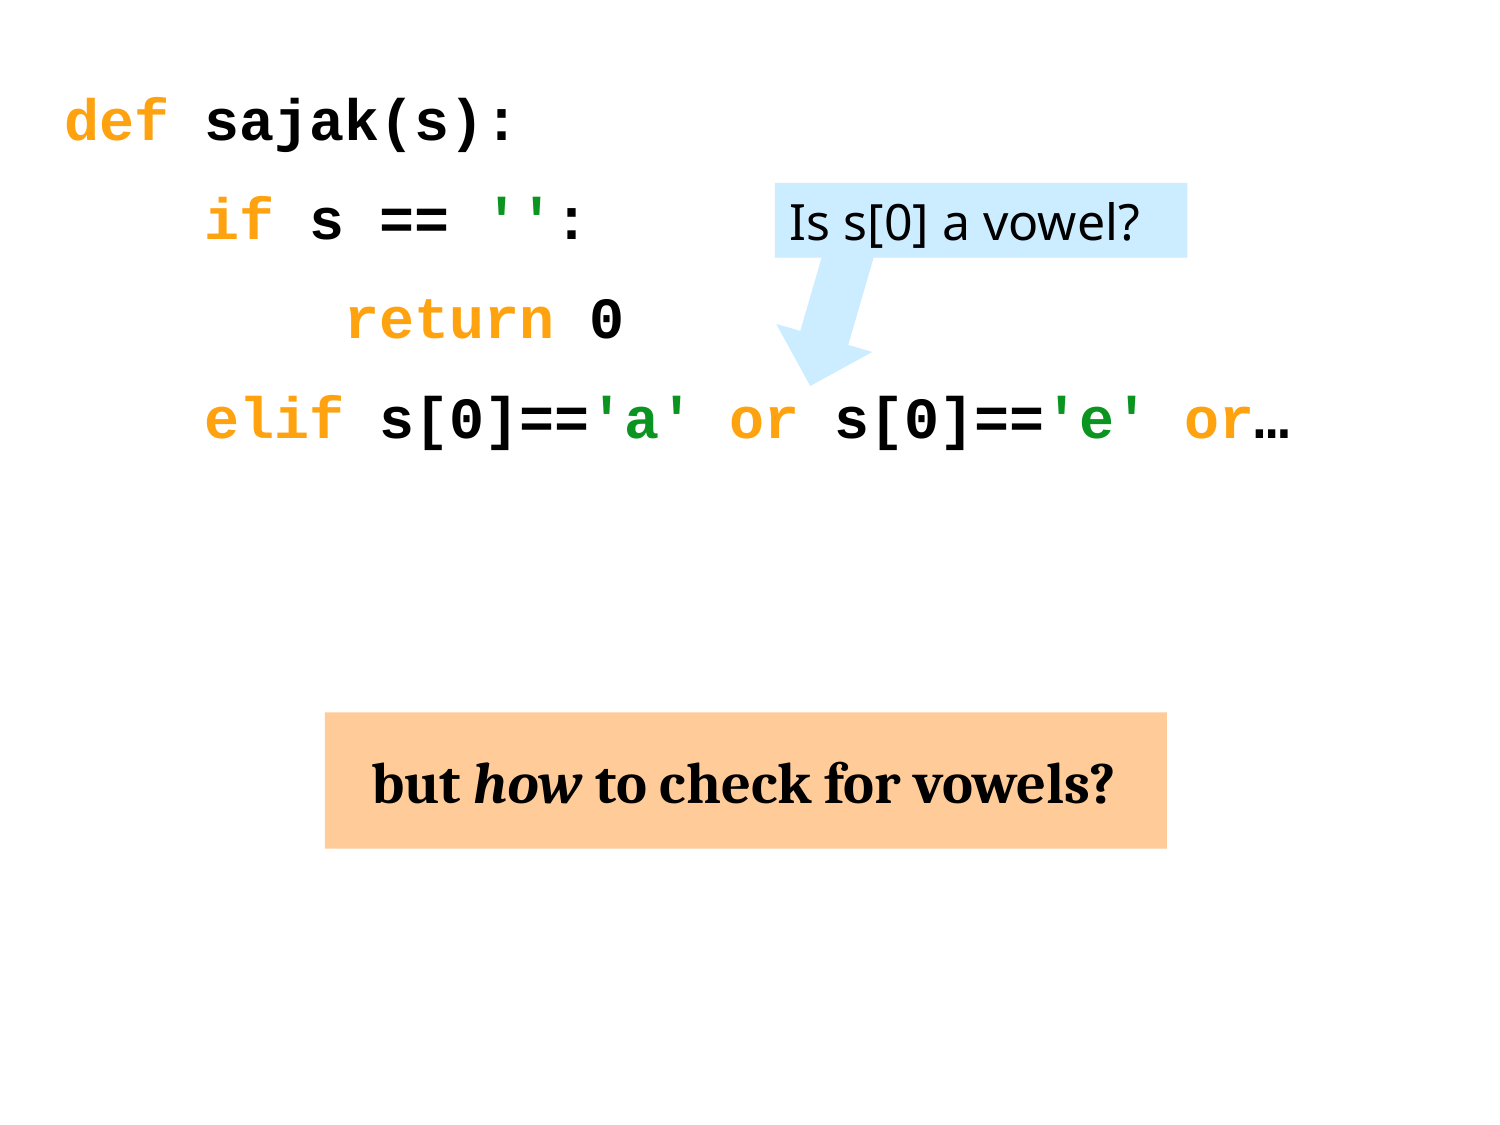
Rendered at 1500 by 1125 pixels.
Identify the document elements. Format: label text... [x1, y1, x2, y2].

text_box [324, 712, 1167, 849]
text_box [776, 258, 874, 386]
text_box def sajak(s): if s == '': return 0 elif s[0]=='a' or s[0]=='e' or… [49, 75, 1338, 557]
text_box Is s[0] a vowel? [774, 182, 1188, 258]
text_box but how to check for vowels? [337, 737, 1150, 823]
